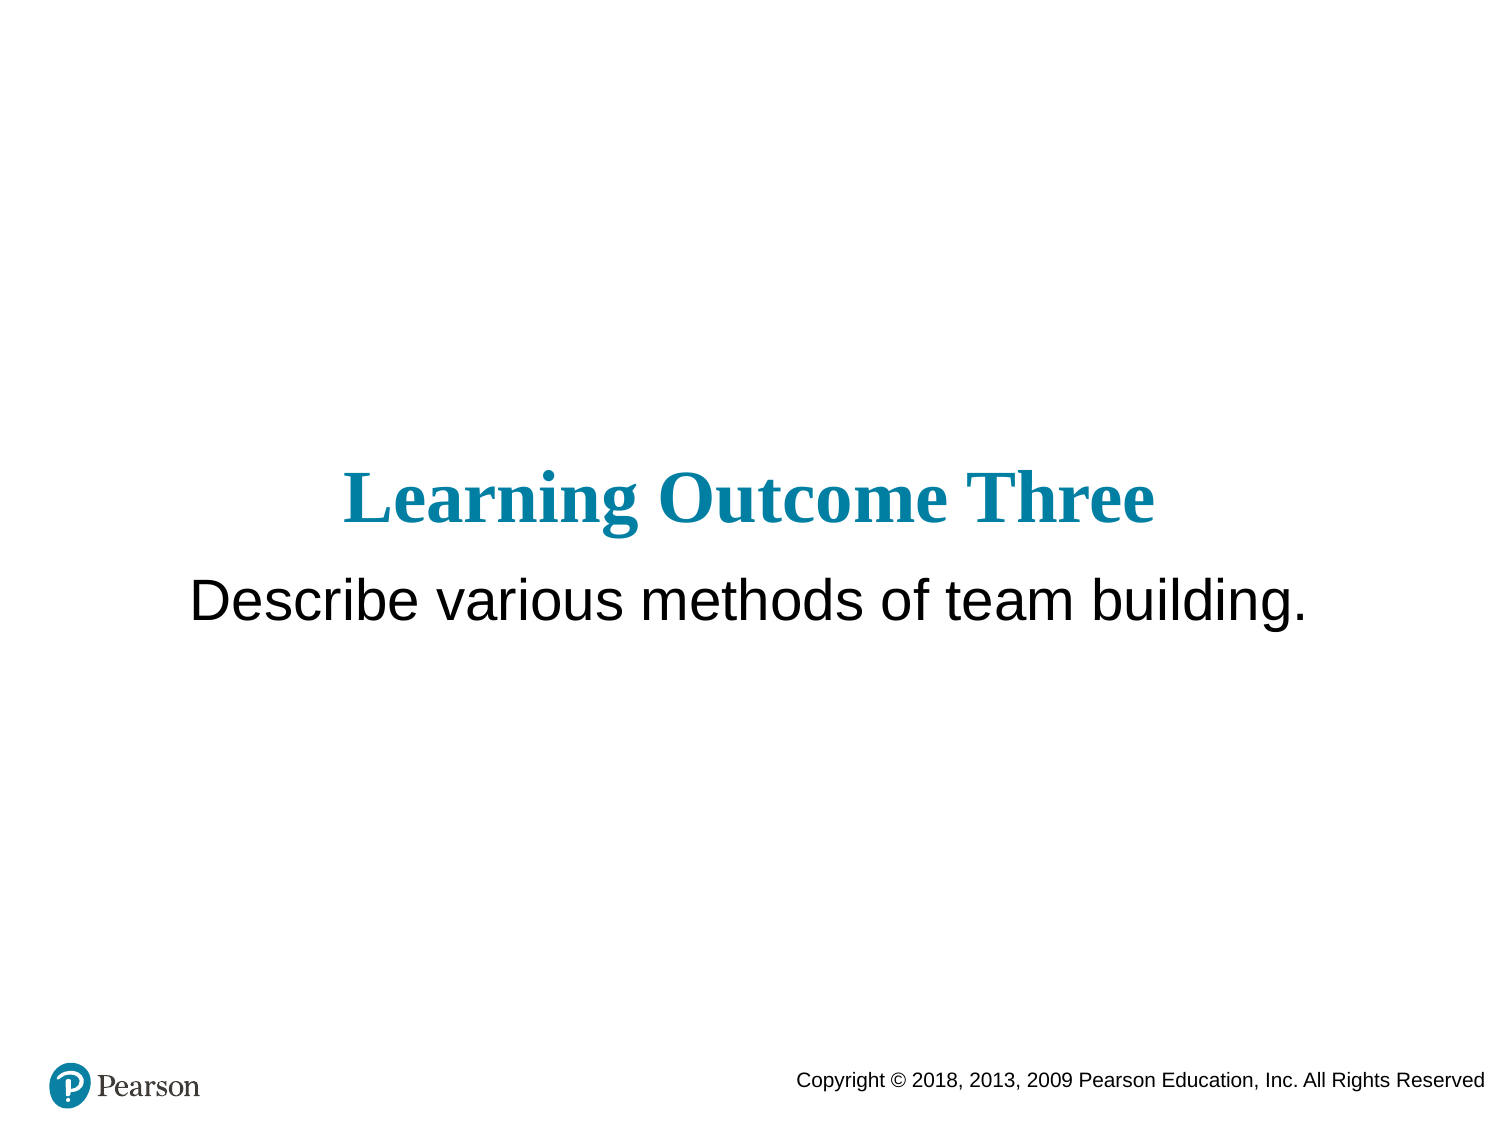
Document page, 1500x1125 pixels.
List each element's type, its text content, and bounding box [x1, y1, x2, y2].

list Describe various methods of team building. [75, 562, 1425, 1005]
title Learning Outcome Three [75, 35, 1425, 538]
